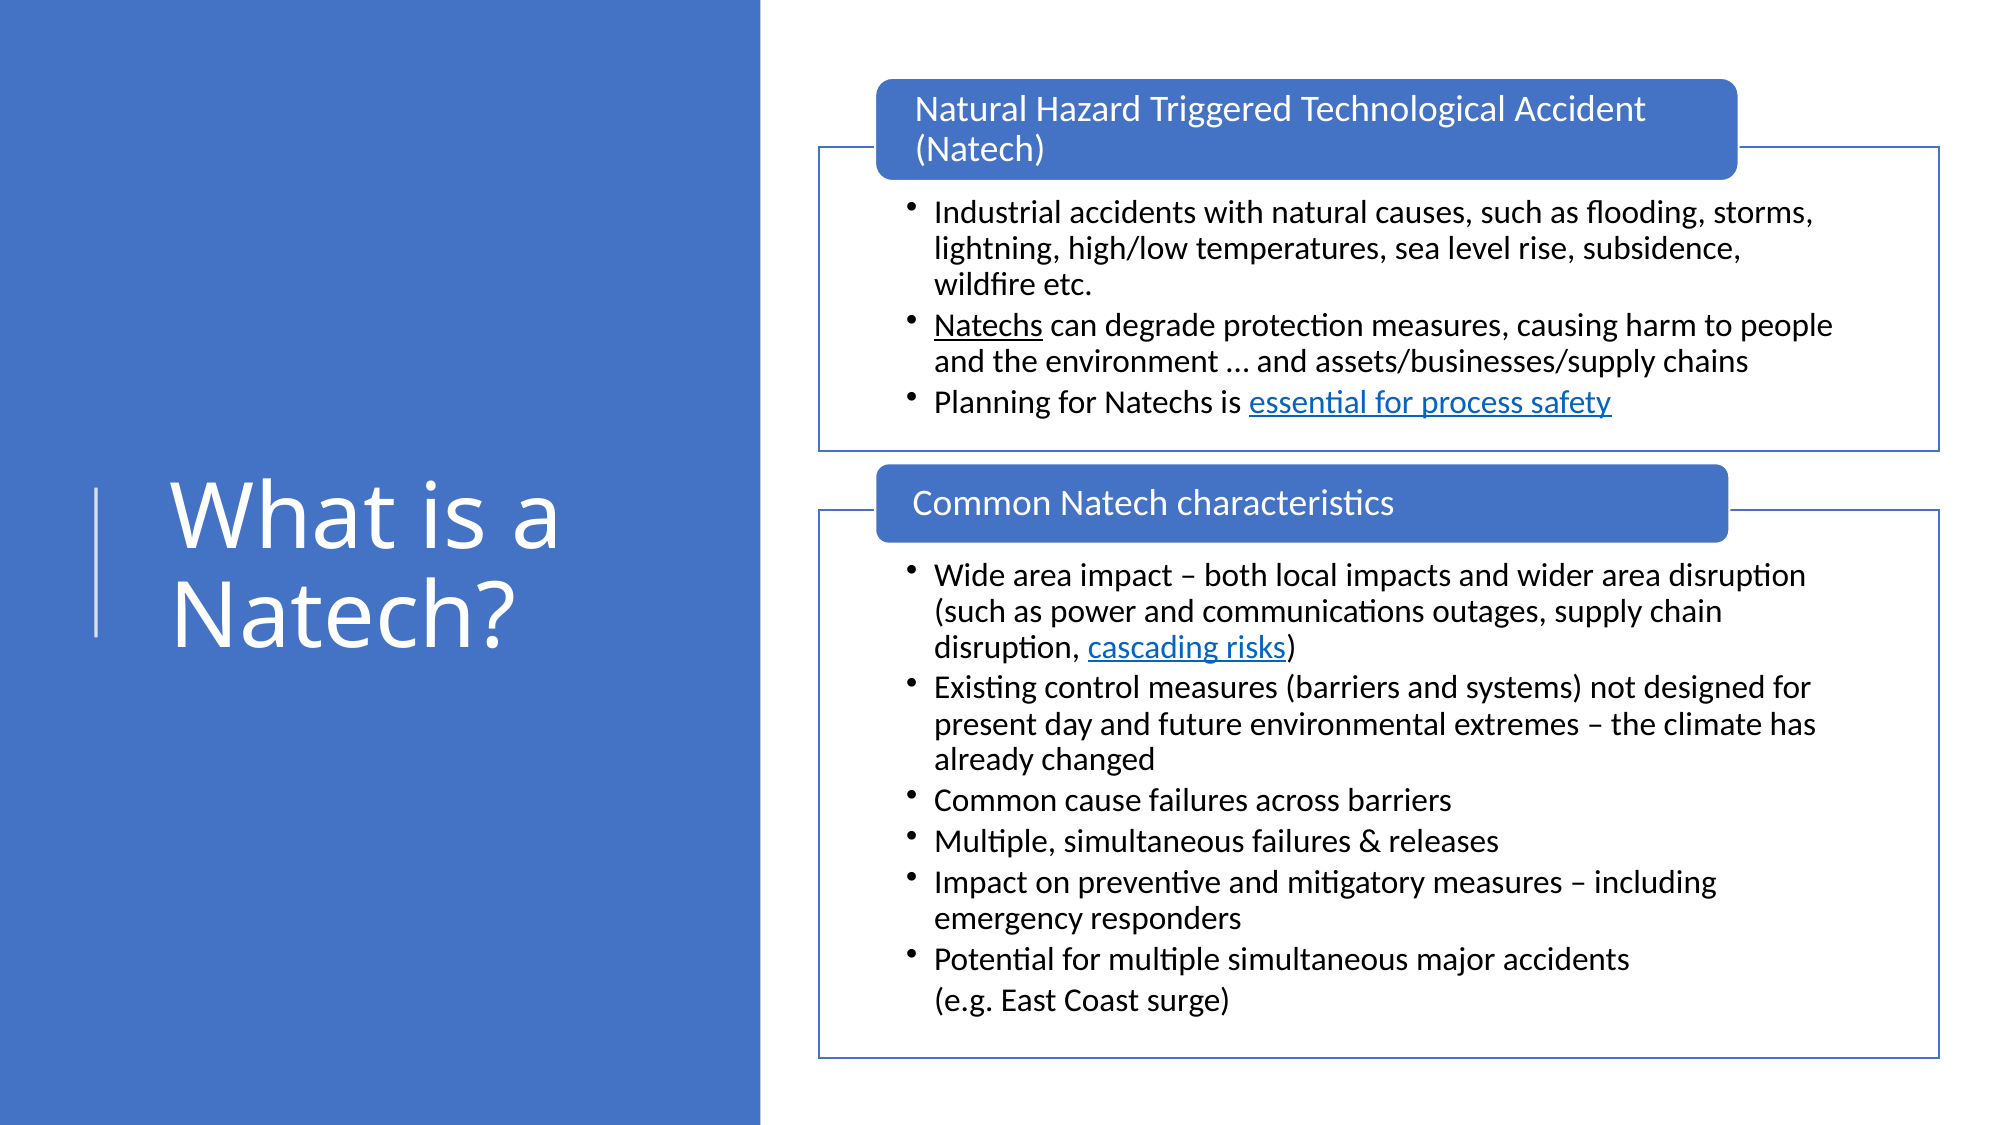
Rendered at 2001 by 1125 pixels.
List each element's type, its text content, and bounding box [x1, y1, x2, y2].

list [819, 73, 1939, 1063]
text_box [0, 0, 761, 1125]
title What is a Natech? [154, 116, 708, 1020]
